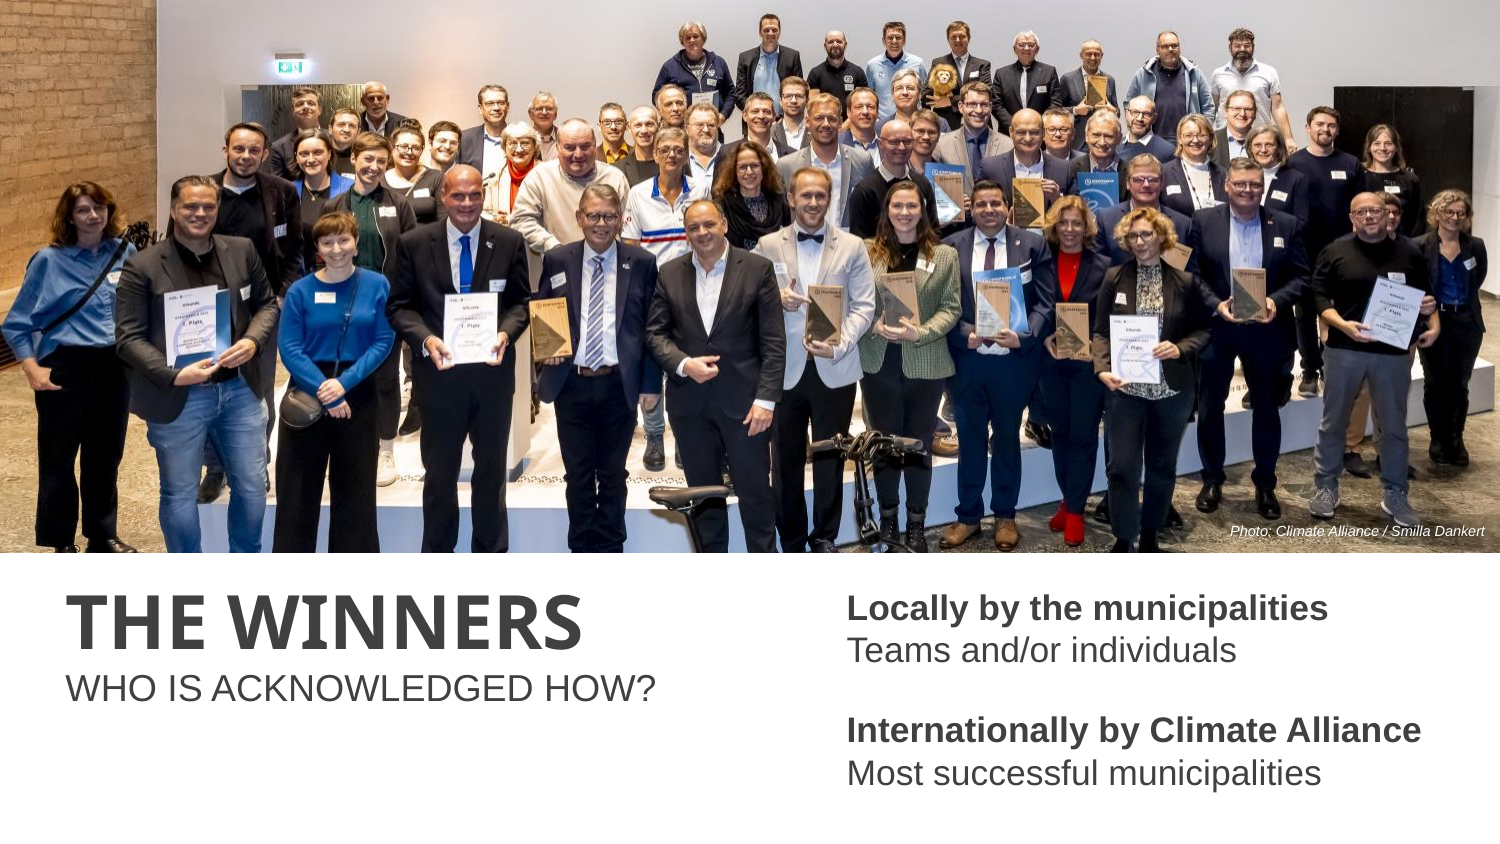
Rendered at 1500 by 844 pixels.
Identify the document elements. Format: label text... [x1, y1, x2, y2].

text_box The winners Who is acknowledged how? [50, 567, 750, 717]
text_box Locally by the municipalities Teams and/or individuals Internationally by Climate Alliance Most successful municipalities [832, 584, 1459, 793]
picture [0, 0, 1500, 554]
